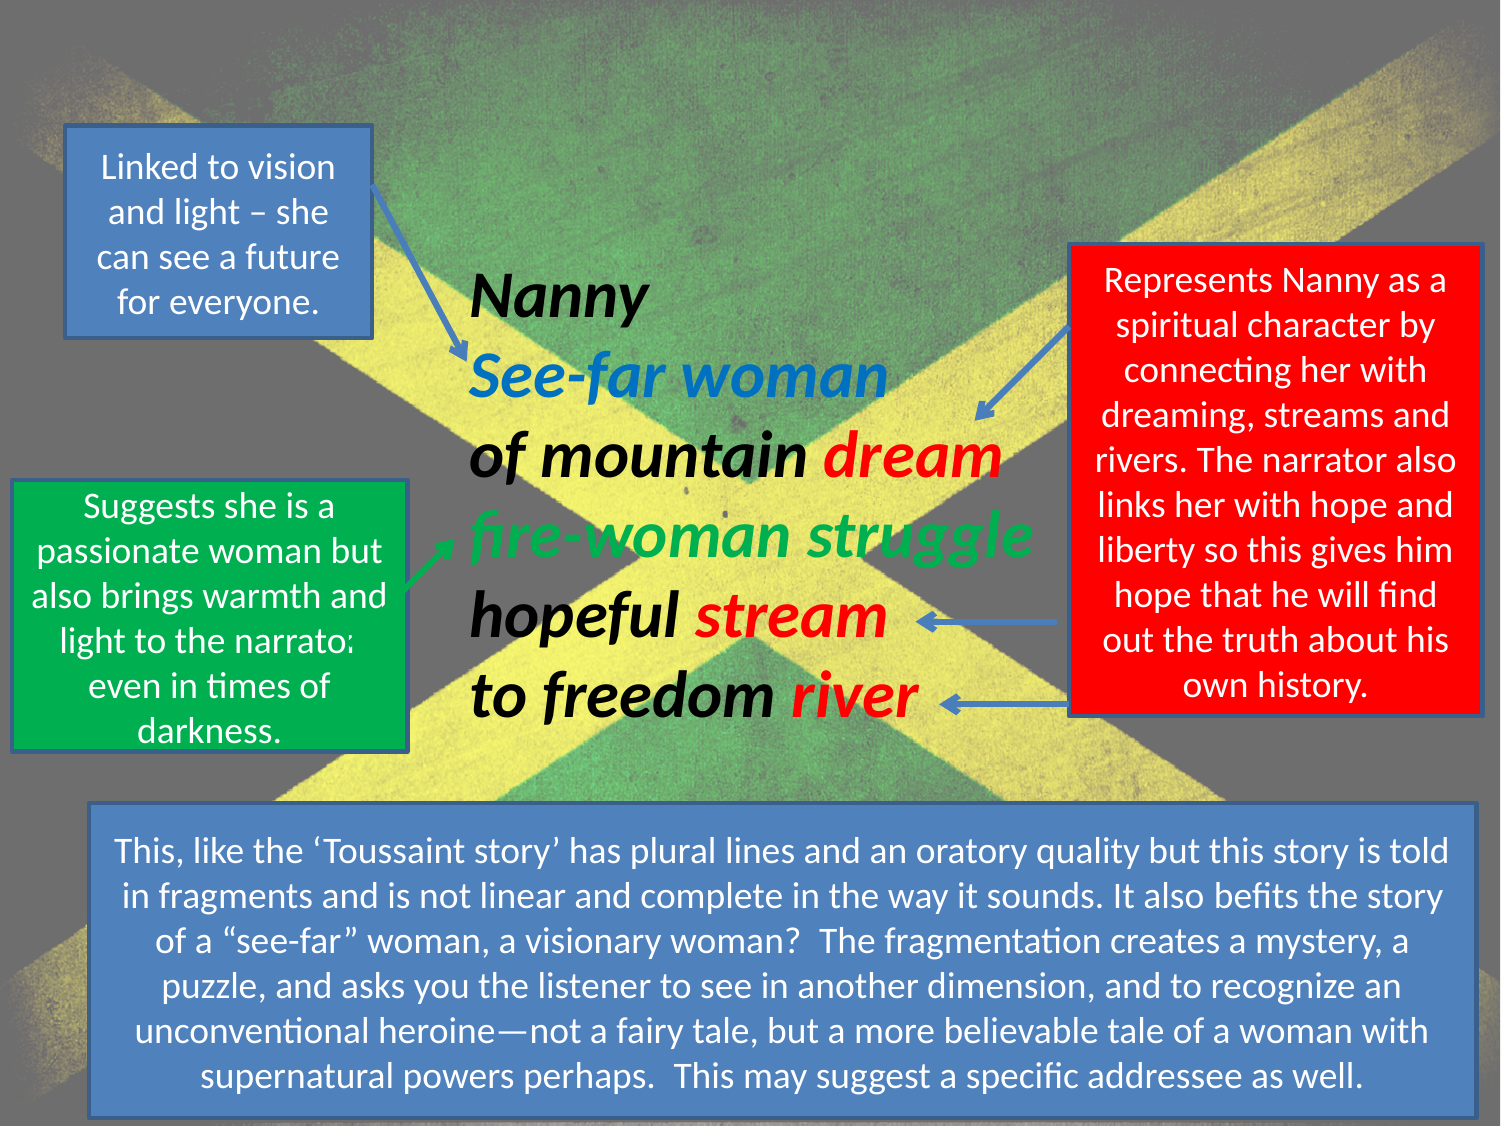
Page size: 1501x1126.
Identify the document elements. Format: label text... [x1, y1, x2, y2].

text_box Linked to vision and light – she can see a future for everyone. [63, 123, 374, 340]
text_box Nanny See-far woman of mountain dream fire-woman struggle hopeful stream to freedom river [454, 243, 1205, 739]
text_box Represents Nanny as a spiritual character by connecting her with dreaming, streams and rivers. The narrator also links her with hope and liberty so this gives him hope that he will find out the truth about his own history. [1067, 242, 1485, 718]
text_box This, like the ‘Toussaint story’ has plural lines and an oratory quality but this story is told in fragments and is not linear and complete in the way it sounds. It also befits the story of a “see-far” woman, a visionary woman? The fragmentation creates a mystery, a puzzle, and asks you the listener to see in another dimension, and to recognize an unconventional heroine—not a fairy tale, but a more believable tale of a woman with supernatural powers perhaps. This may suggest a specific addressee as well. [87, 801, 1479, 1120]
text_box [348, 538, 455, 646]
text_box Suggests she is a passionate woman but also brings warmth and light to the narrator even in times of darkness. [10, 478, 410, 754]
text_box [974, 326, 1070, 422]
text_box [371, 184, 467, 362]
